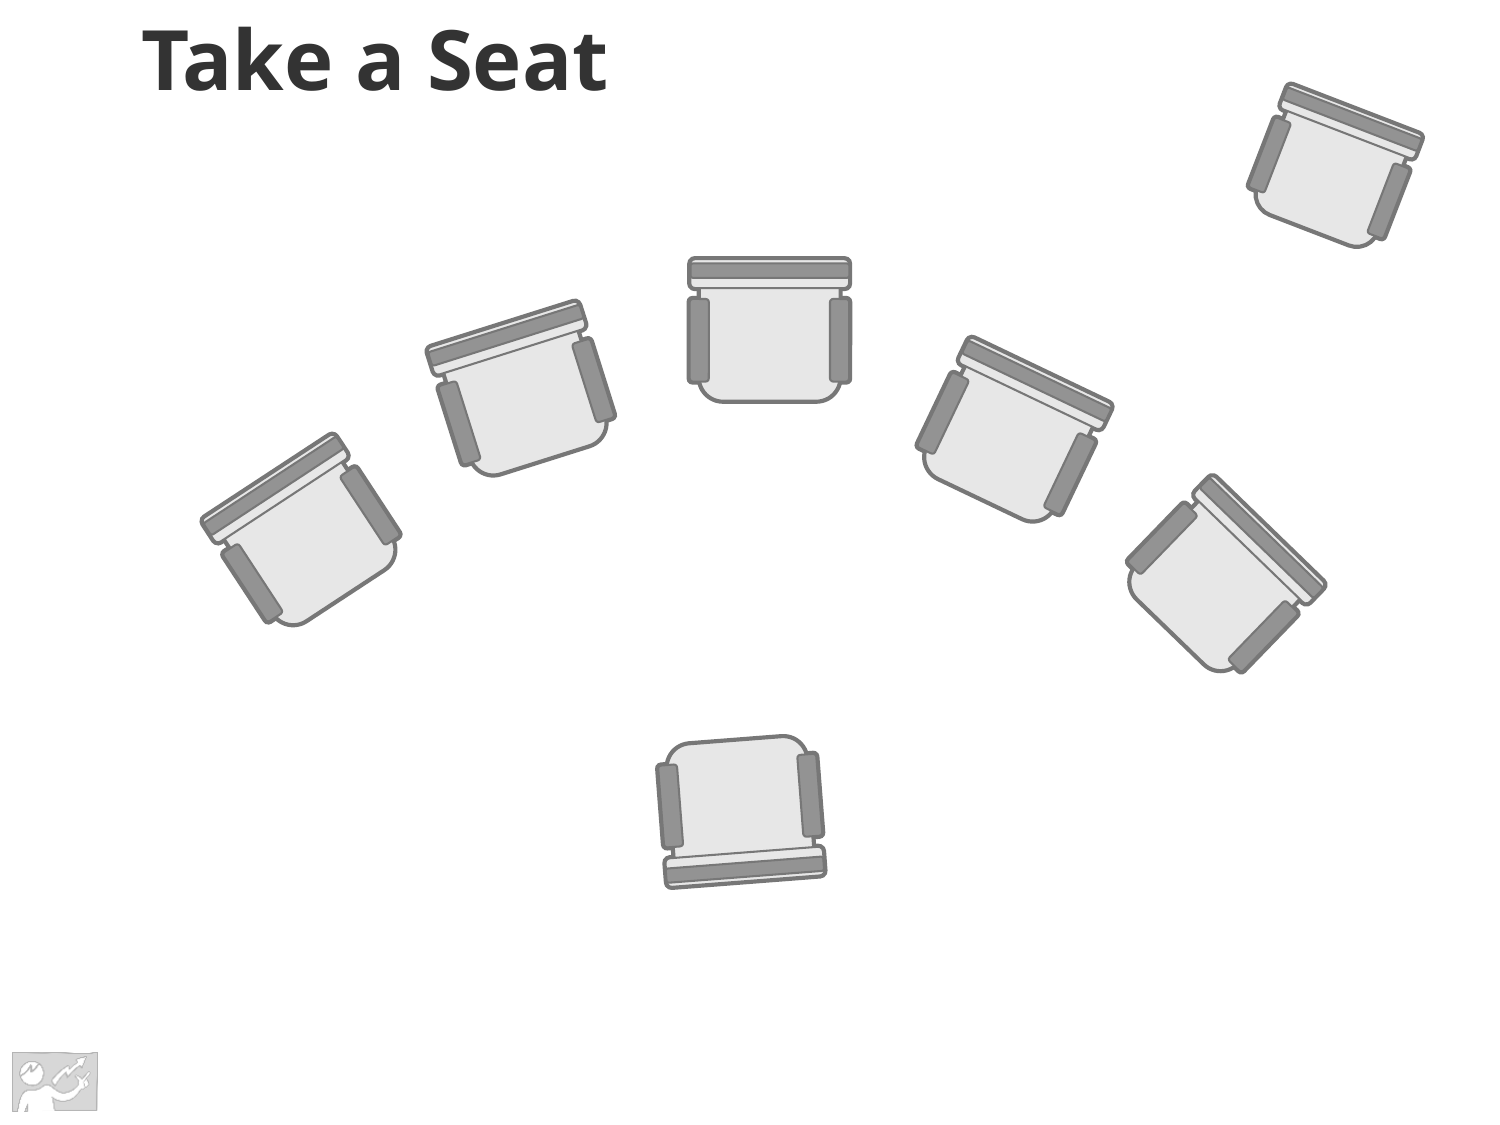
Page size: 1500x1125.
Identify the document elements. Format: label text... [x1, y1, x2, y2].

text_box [443, 321, 604, 463]
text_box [1260, 105, 1406, 234]
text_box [930, 363, 1091, 506]
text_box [1140, 509, 1300, 651]
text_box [689, 259, 850, 401]
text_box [661, 740, 821, 882]
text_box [225, 464, 386, 607]
text_box Take a Seat [0, 0, 750, 115]
